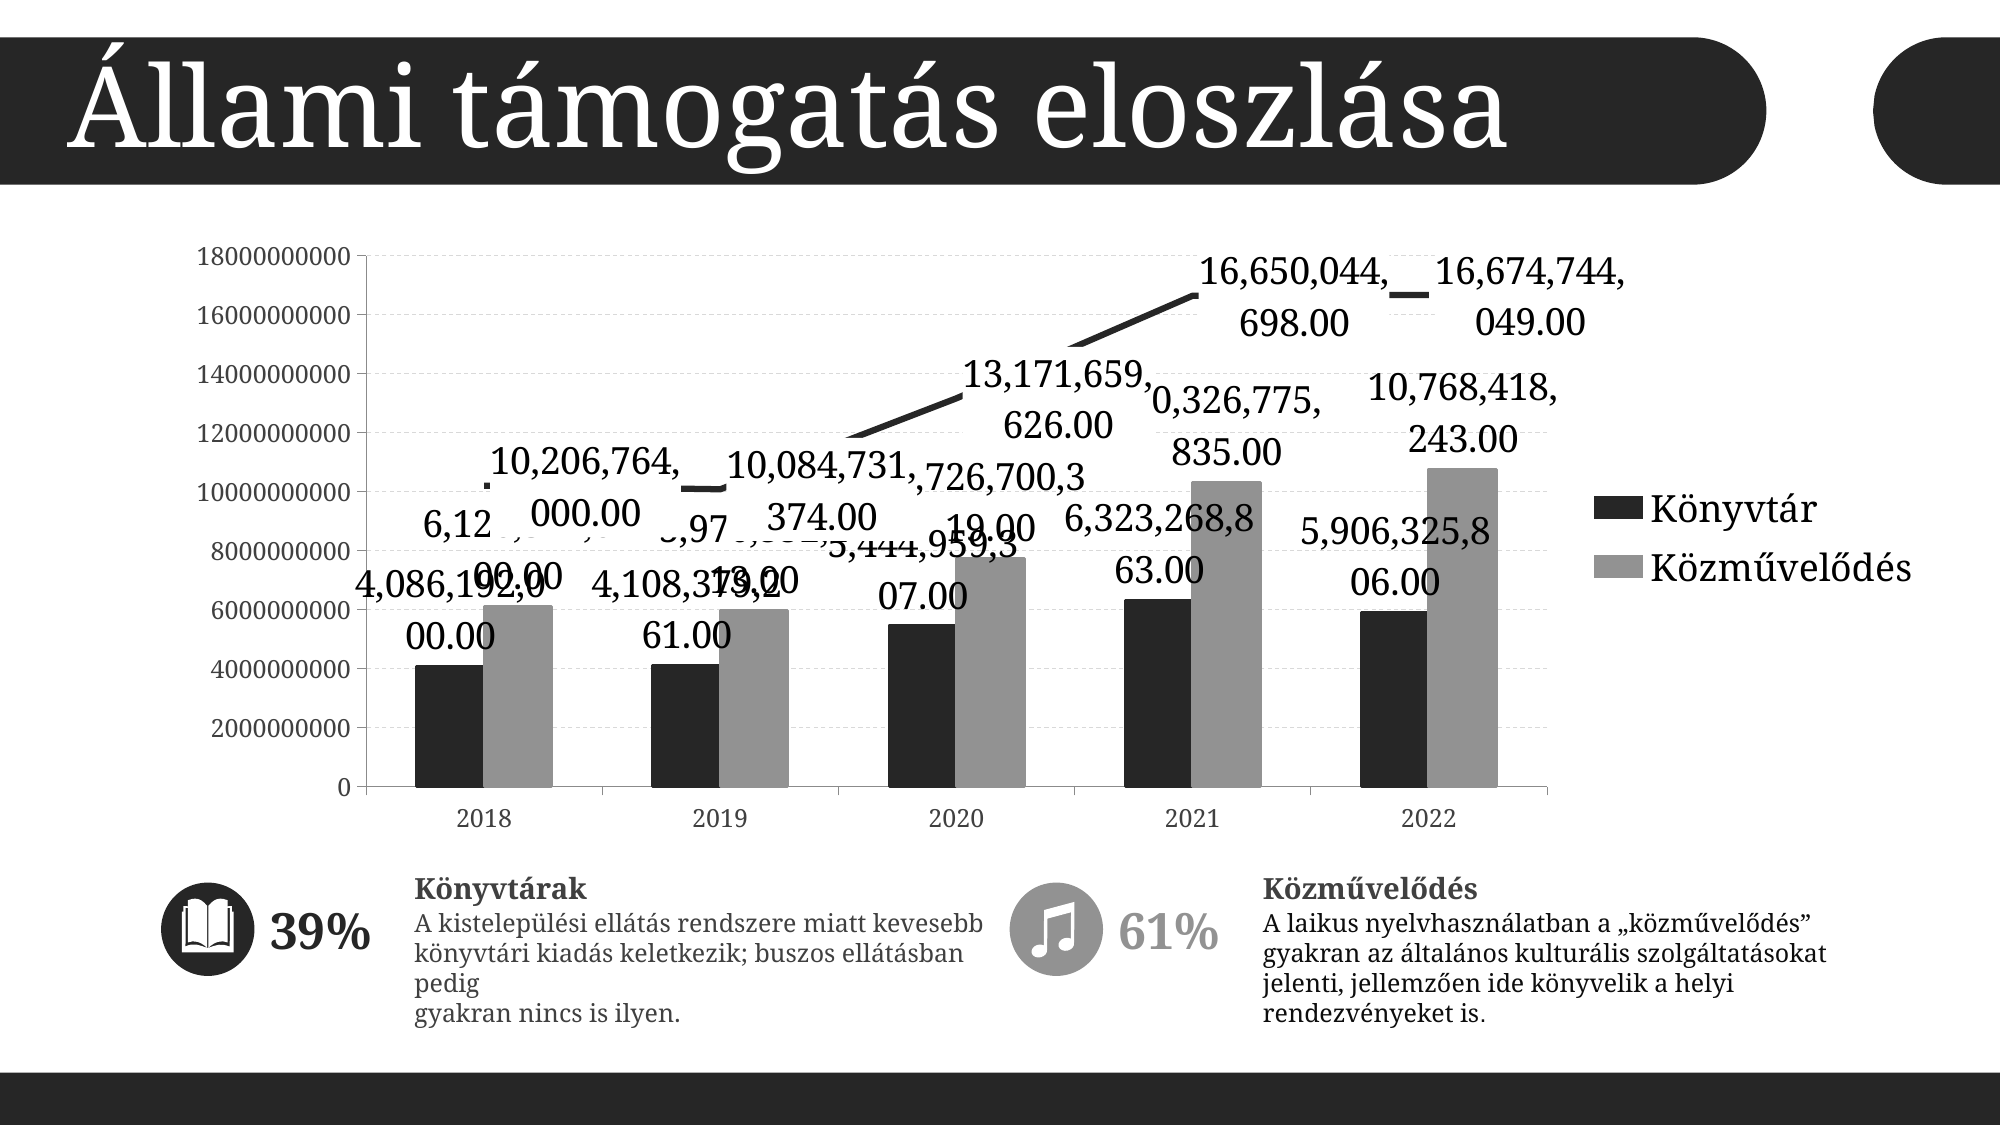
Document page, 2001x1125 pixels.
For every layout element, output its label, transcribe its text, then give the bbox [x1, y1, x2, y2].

text_box 39% [255, 892, 388, 967]
text_box [1049, 900, 1076, 952]
text_box 61% [1103, 892, 1237, 967]
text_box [1248, 862, 1897, 1007]
list Állami támogatás eloszlása [53, 51, 1952, 171]
chart [161, 226, 1938, 849]
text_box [399, 862, 1049, 1007]
text_box [1049, 881, 1105, 977]
text_box [180, 897, 235, 954]
text_box [160, 881, 256, 977]
